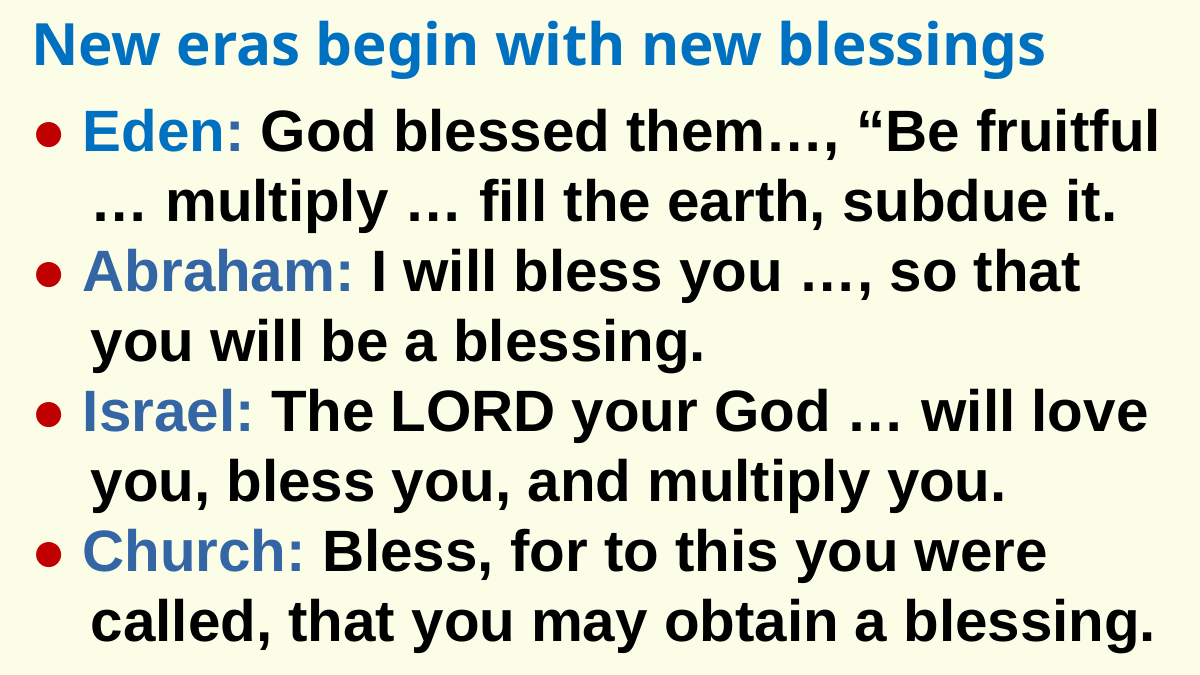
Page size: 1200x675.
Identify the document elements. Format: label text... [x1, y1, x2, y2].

text_box New eras begin with new blessings [16, 0, 1200, 85]
text_box ● Eden: God blessed them…, “Be fruitful … multiply … fill the earth, subdue it. ● Abraham: I will bless you …, so that you will be a blessing. ● Israel: The LORD your God … will love you, bless you, and multiply you. ● Church: Bless, for to this you were called, that you may obtain a blessing. [16, 85, 1200, 661]
